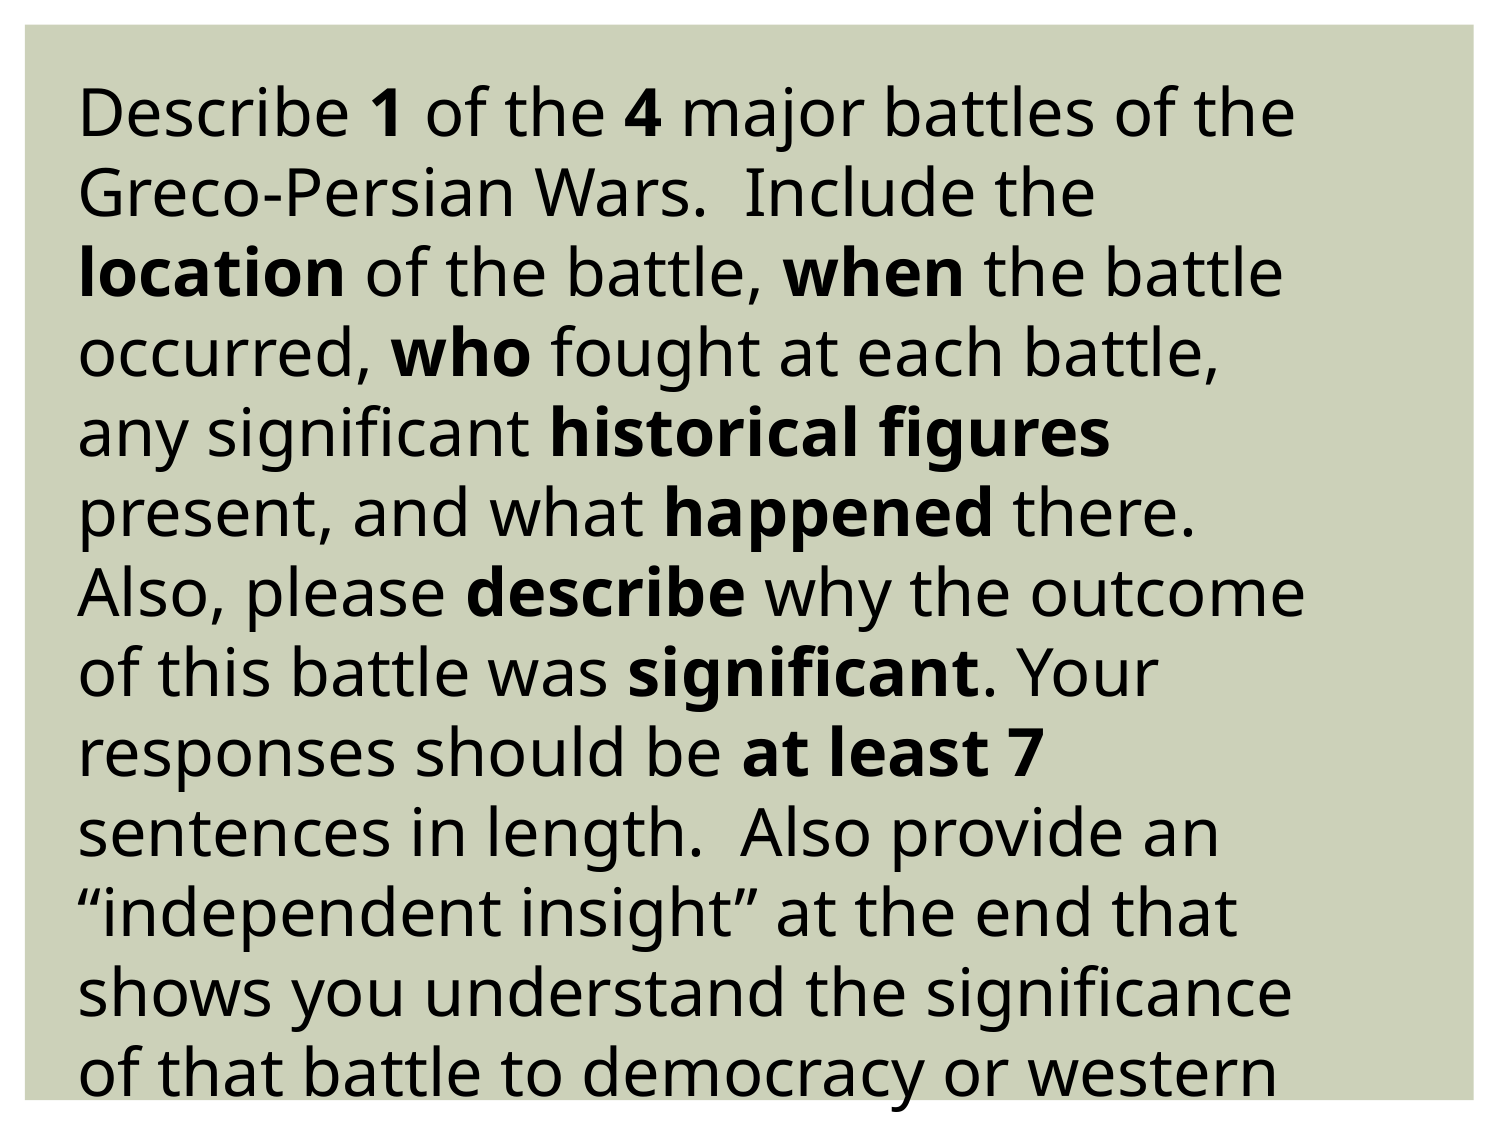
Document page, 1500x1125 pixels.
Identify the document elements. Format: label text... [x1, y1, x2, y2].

text_box Describe 1 of the 4 major battles of the Greco-Persian Wars. Include the location of the battle, when the battle occurred, who fought at each battle, any significant historical figures present, and what happened there. Also, please describe why the outcome of this battle was significant. Your responses should be at least 7 sentences in length. Also provide an “independent insight” at the end that shows you understand the significance of that battle to democracy or western civilization. [62, 62, 1363, 1125]
